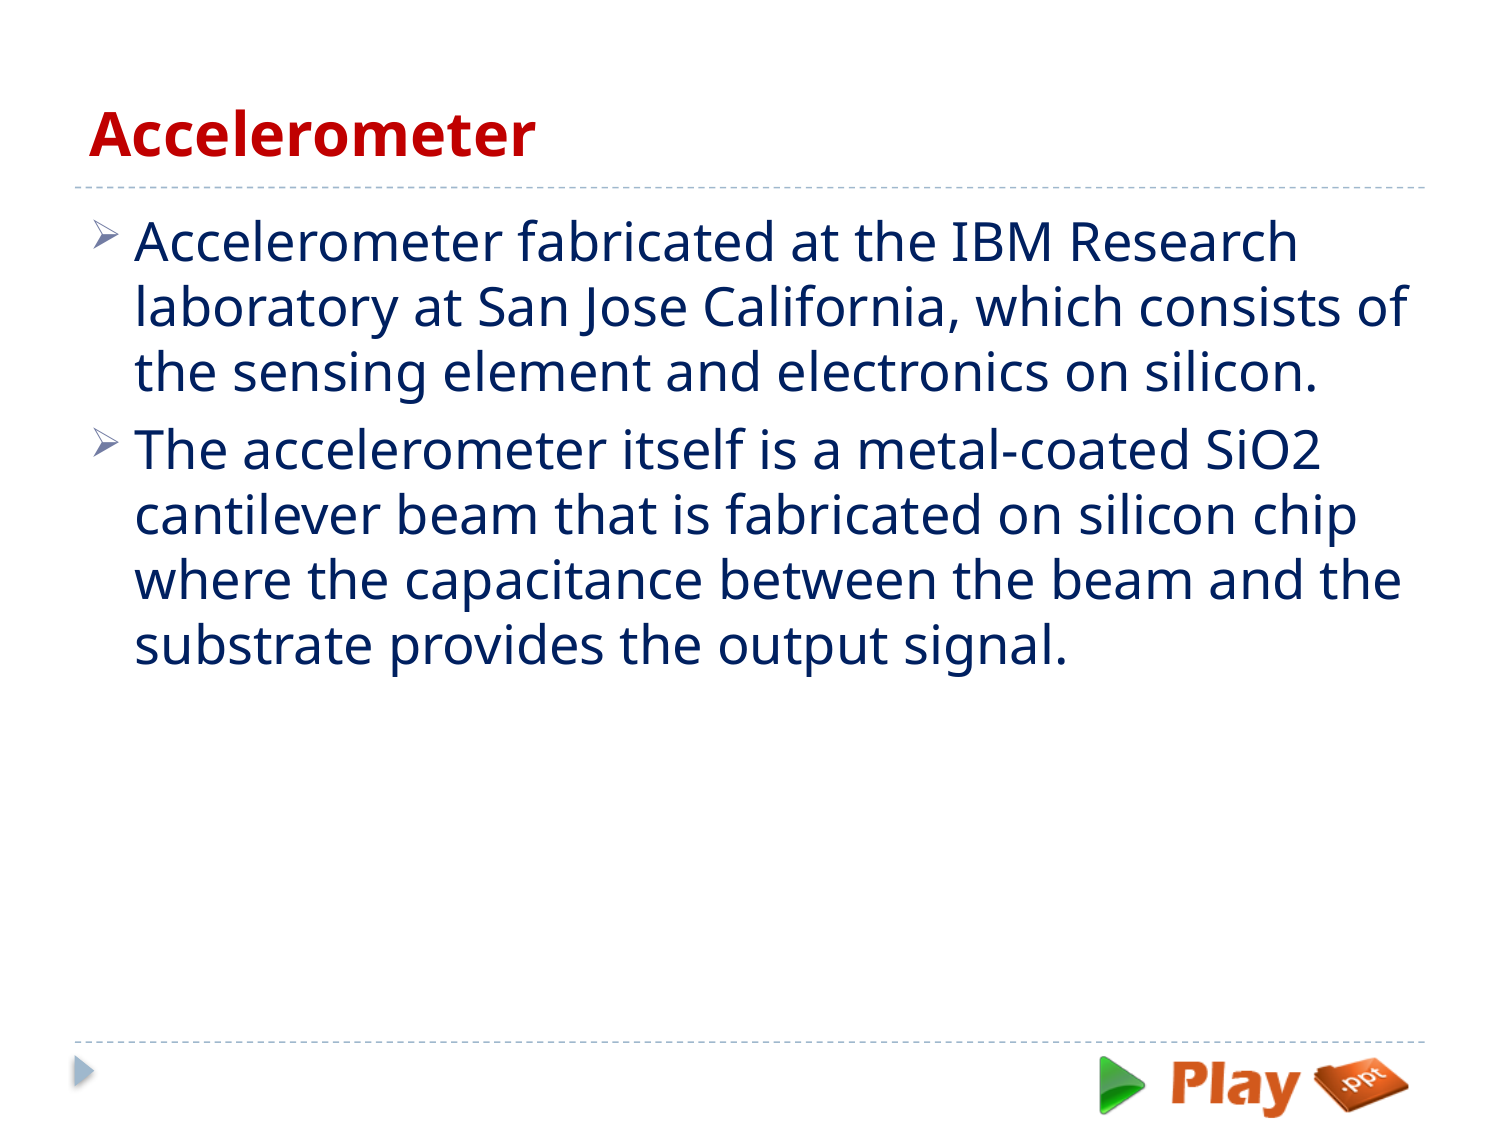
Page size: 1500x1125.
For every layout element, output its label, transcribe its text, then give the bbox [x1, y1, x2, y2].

title Accelerometer [75, 87, 1425, 200]
picture [1074, 1044, 1434, 1125]
list Accelerometer fabricated at the IBM Research laboratory at San Jose California, which consists of the sensing element and electronics on silicon. The accelerometer itself is a metal-coated SiO2 cantilever beam that is fabricated on silicon chip where the capacitance between the beam and the substrate provides the output signal. [75, 200, 1425, 1010]
